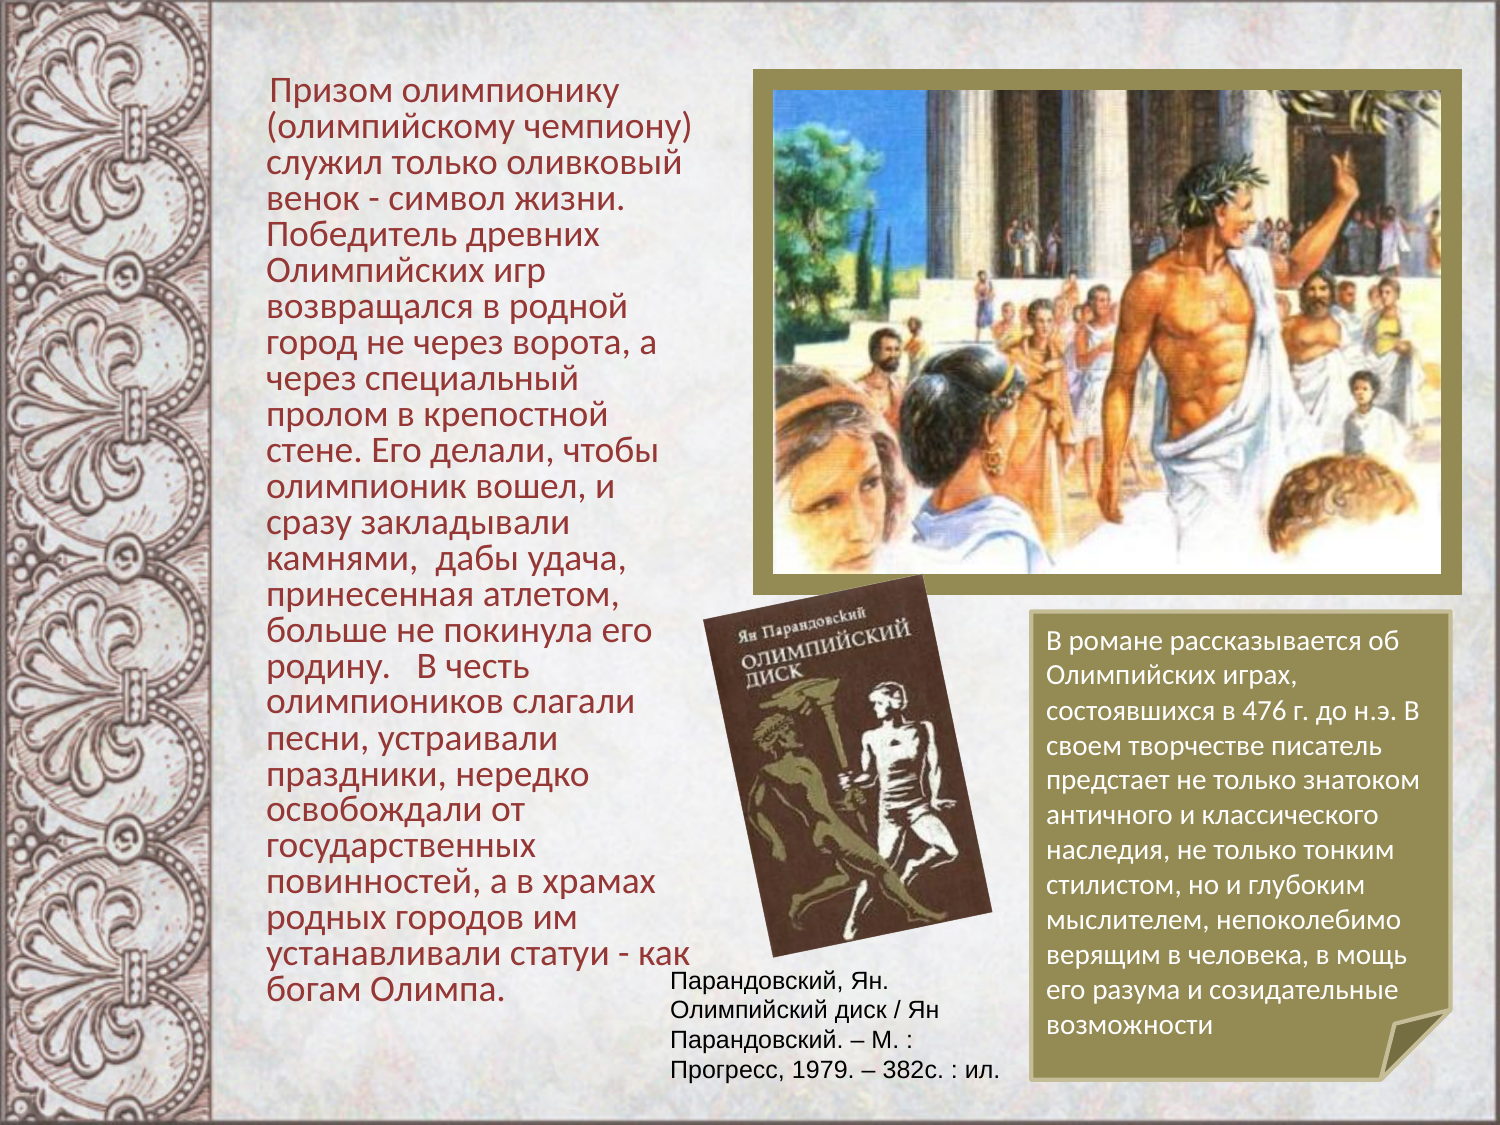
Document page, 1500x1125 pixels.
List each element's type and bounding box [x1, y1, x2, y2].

list [773, 89, 1442, 575]
list [735, 592, 961, 939]
picture [0, 0, 1500, 1125]
